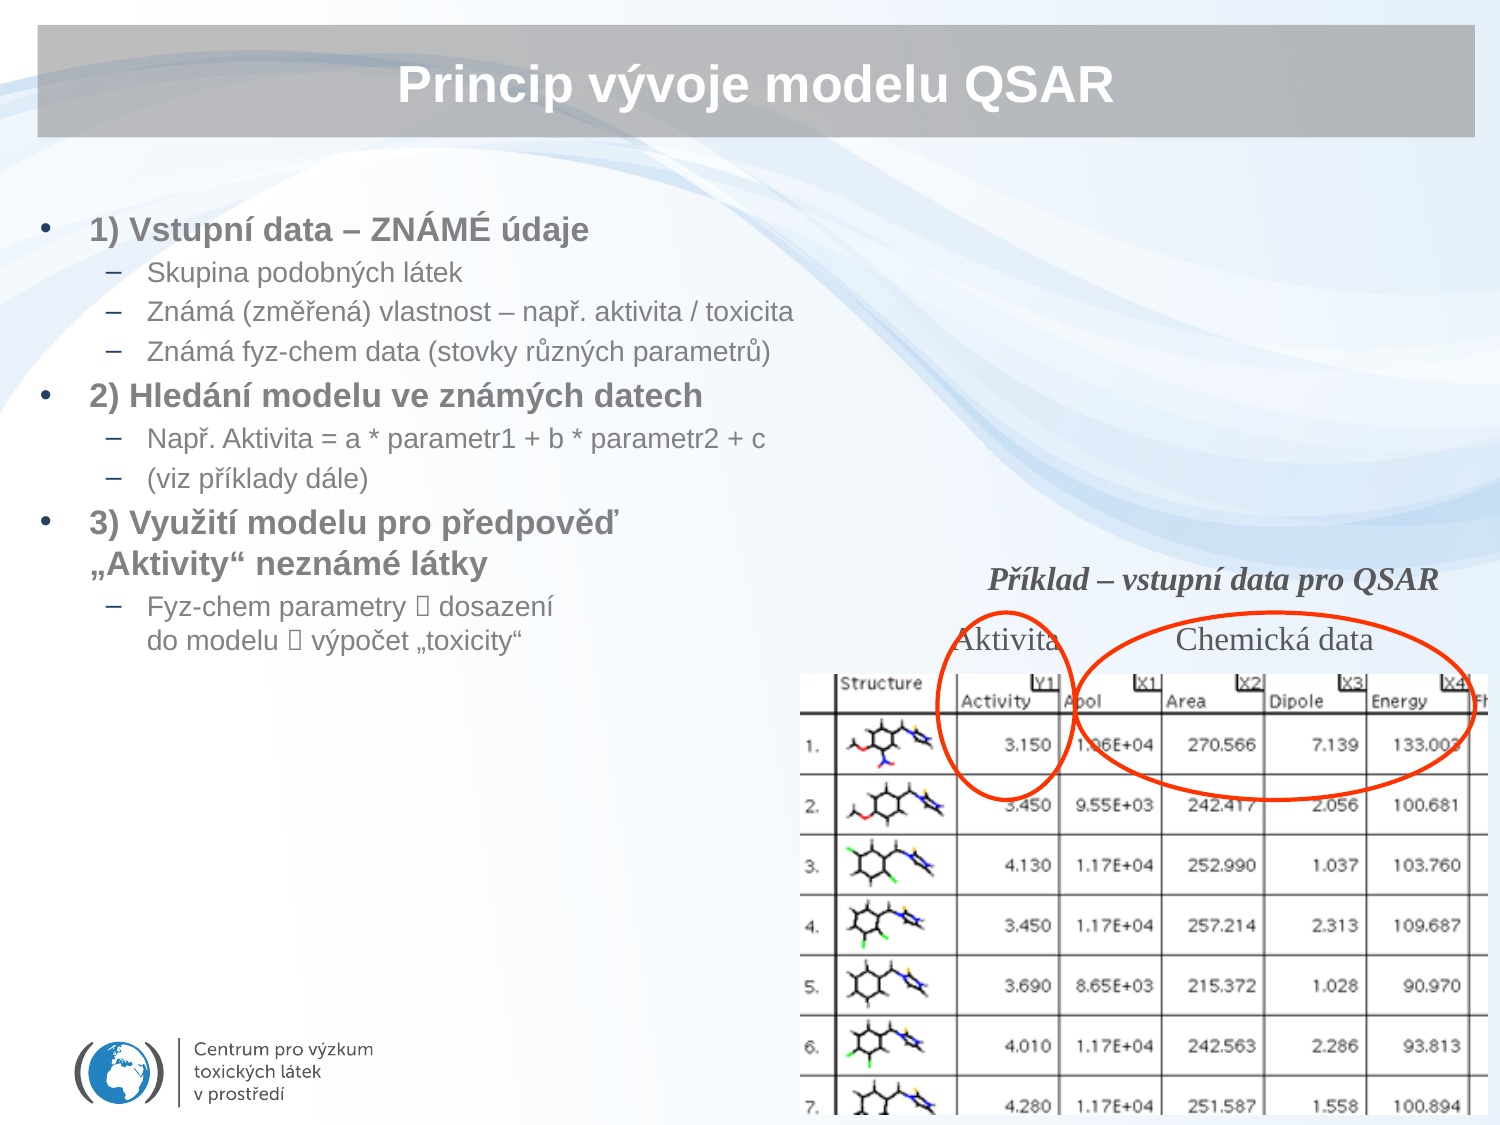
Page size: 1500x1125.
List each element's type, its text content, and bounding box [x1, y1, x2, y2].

text_box Příklad – vstupní data pro QSAR [972, 549, 1456, 605]
text_box Aktivita Chemická data [936, 610, 1398, 665]
list 1) Vstupní data – ZNÁMÉ údaje Skupina podobných látek Známá (změřená) vlastnost – např. aktivita / toxicita Známá fyz-chem data (stovky různých parametrů) 2) Hledání modelu ve známých datech Např. Aktivita = a * parametr1 + b * parametr2 + c (viz příklady dále) 3) Využití modelu pro předpověď „Aktivity“ neznámé látky Fyz-chem parametry  dosazení do modelu  výpočet „toxicity“ [24, 200, 1488, 669]
title Princip vývoje modelu QSAR [37, 24, 1475, 138]
text_box [1087, 612, 1462, 673]
text_box [941, 612, 1071, 673]
picture [0, 0, 1500, 1125]
